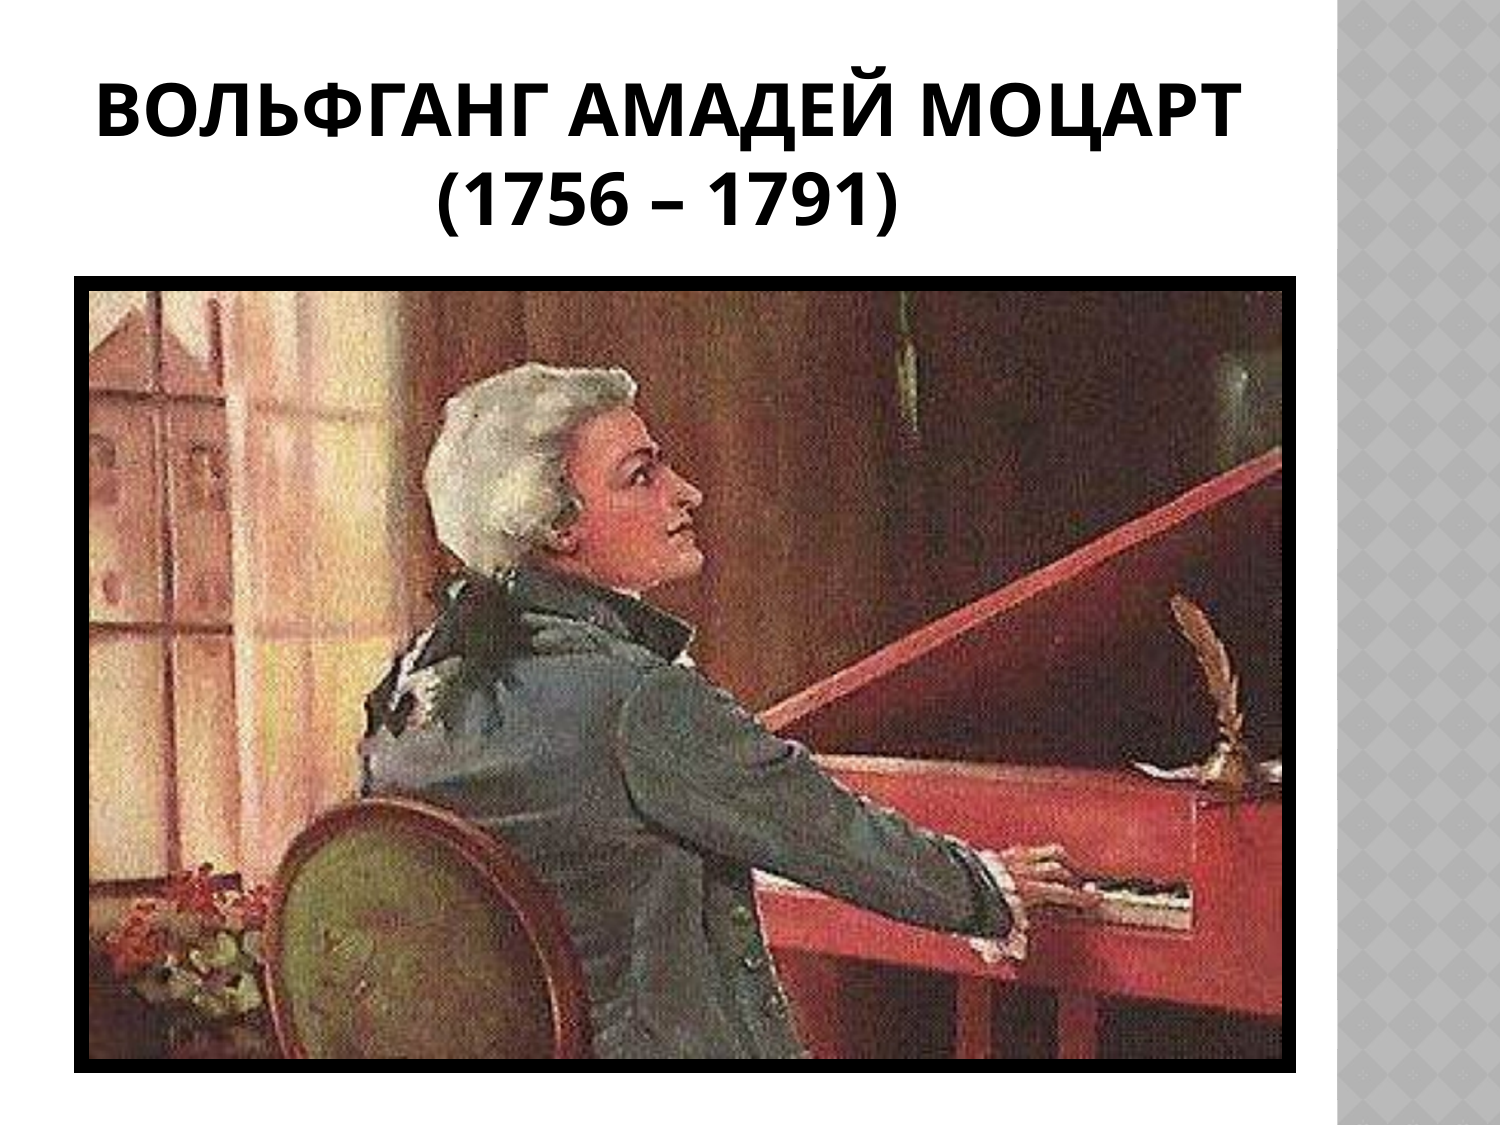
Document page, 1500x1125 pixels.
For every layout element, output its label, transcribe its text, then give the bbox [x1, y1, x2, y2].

title Вольфганг Амадей Моцарт (1756 – 1791) [75, 52, 1263, 240]
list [88, 290, 1282, 1060]
